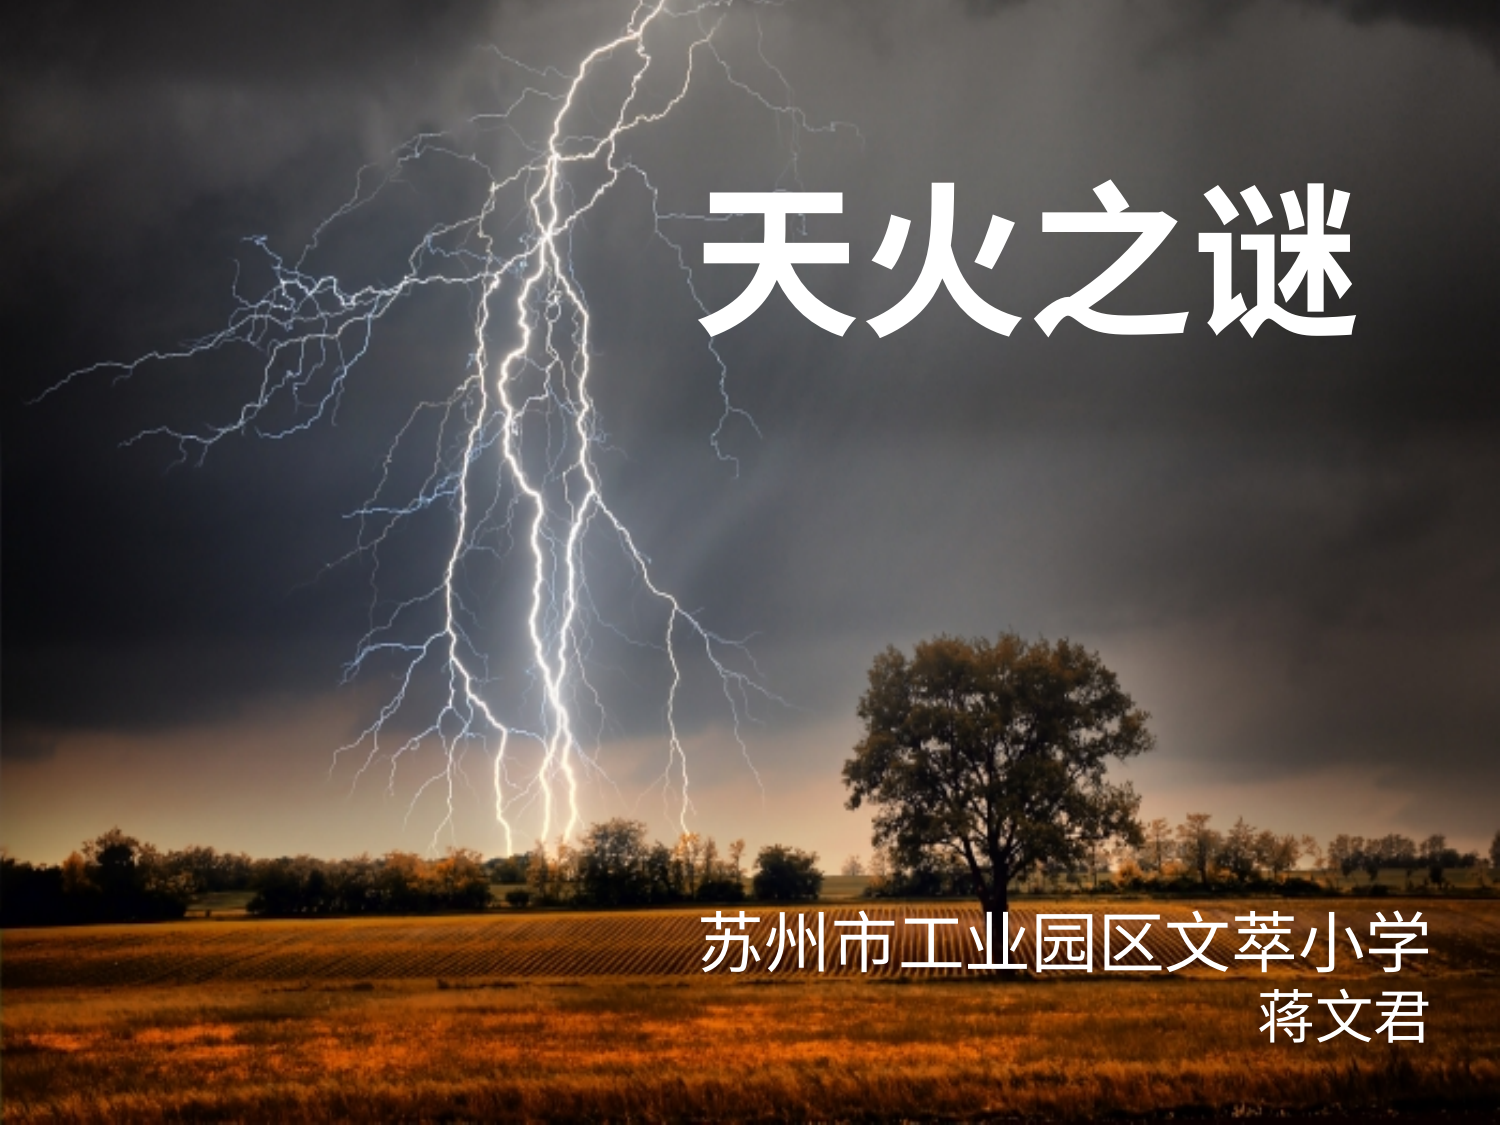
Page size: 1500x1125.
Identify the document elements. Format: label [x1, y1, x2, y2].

list [0, 0, 1500, 1125]
